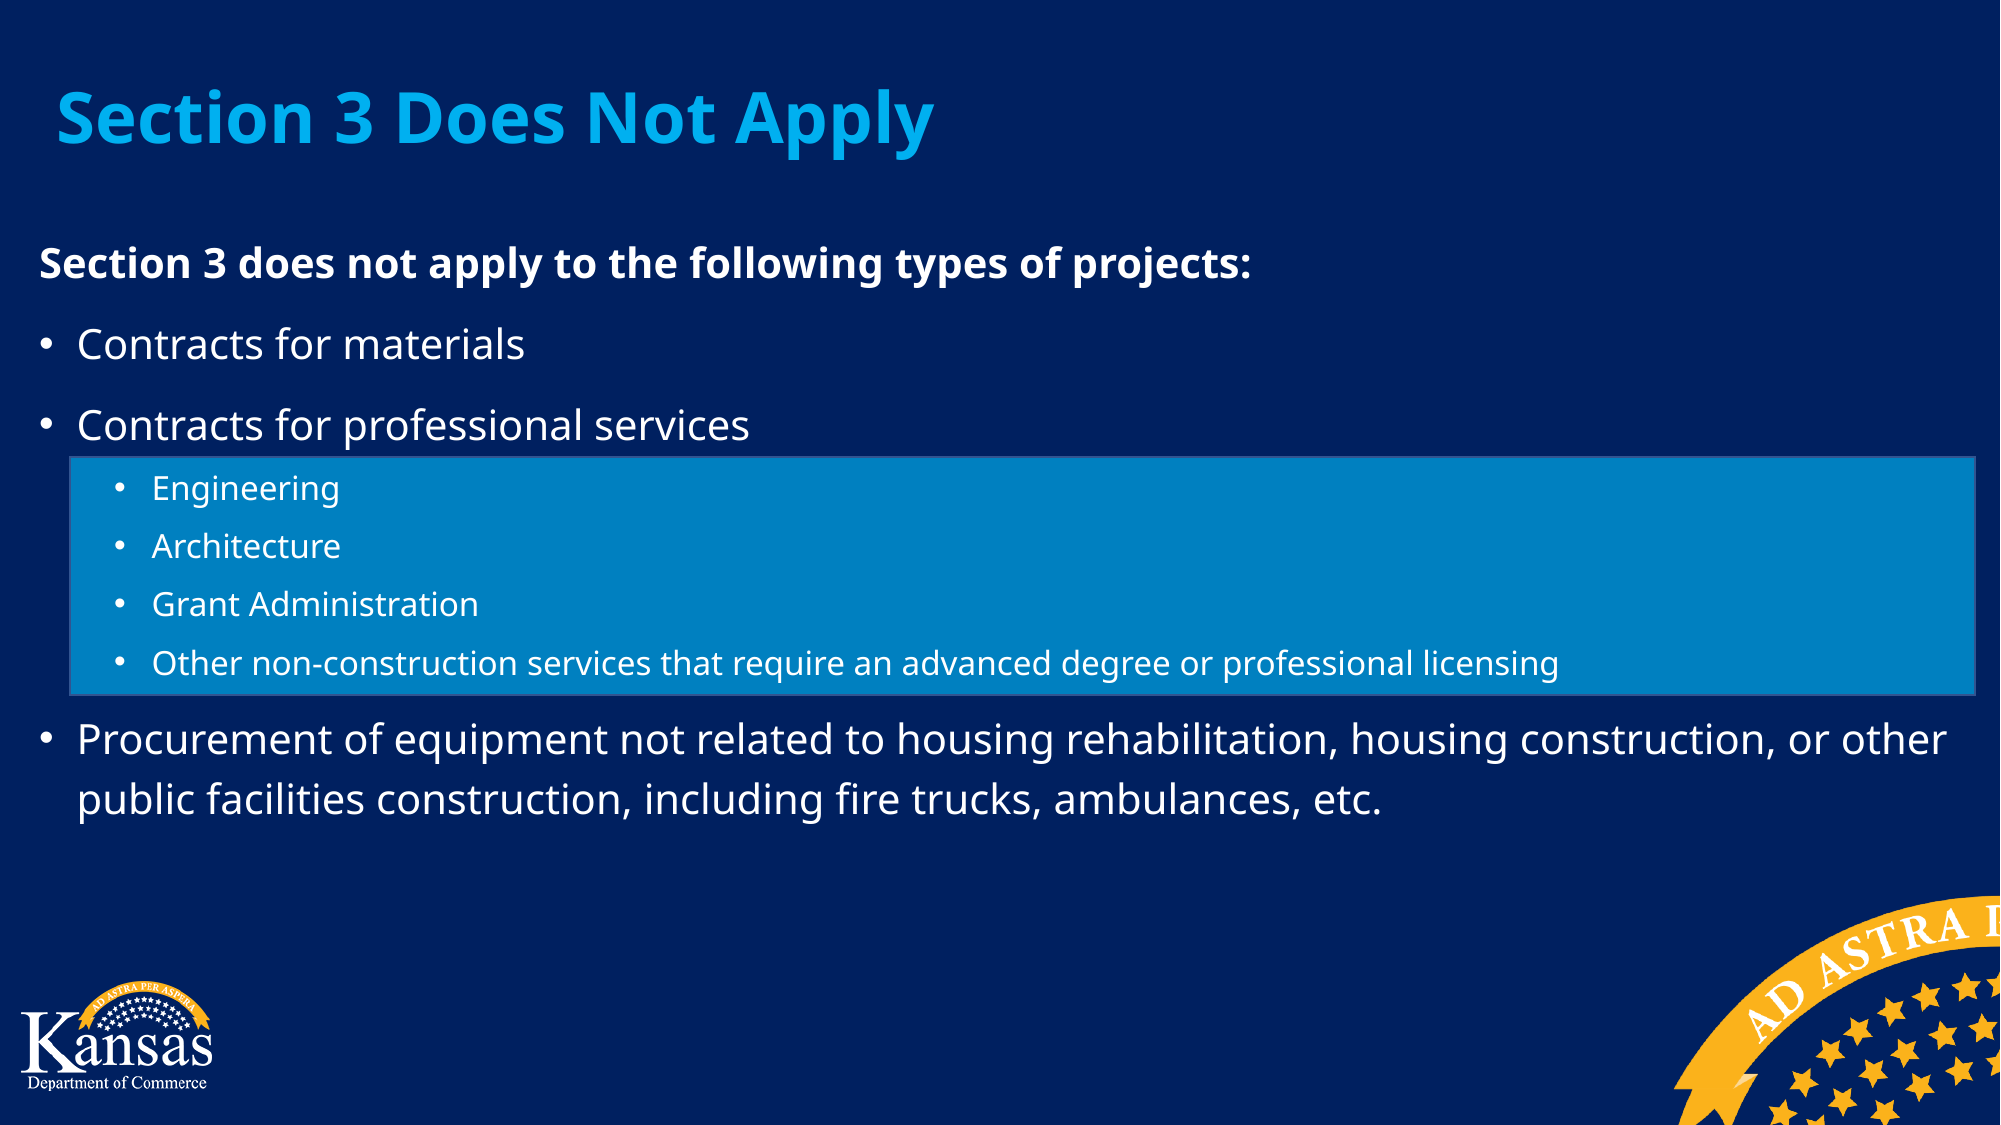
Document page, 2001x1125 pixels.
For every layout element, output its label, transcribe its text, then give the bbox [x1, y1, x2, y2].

text_box Section 3 does not apply to the following types of projects: Contracts for materials Contracts for professional services Engineering Architecture Grant Administration Other non-construction services that require an advanced degree or professional licensing Procurement of equipment not related to housing rehabilitation, housing construction, or other public facilities construction, including fire trucks, ambulances, etc. [24, 219, 1976, 944]
picture [1577, 673, 2000, 1125]
text_box Section 3 Does Not Apply [41, 97, 1097, 167]
picture [21, 981, 212, 1091]
